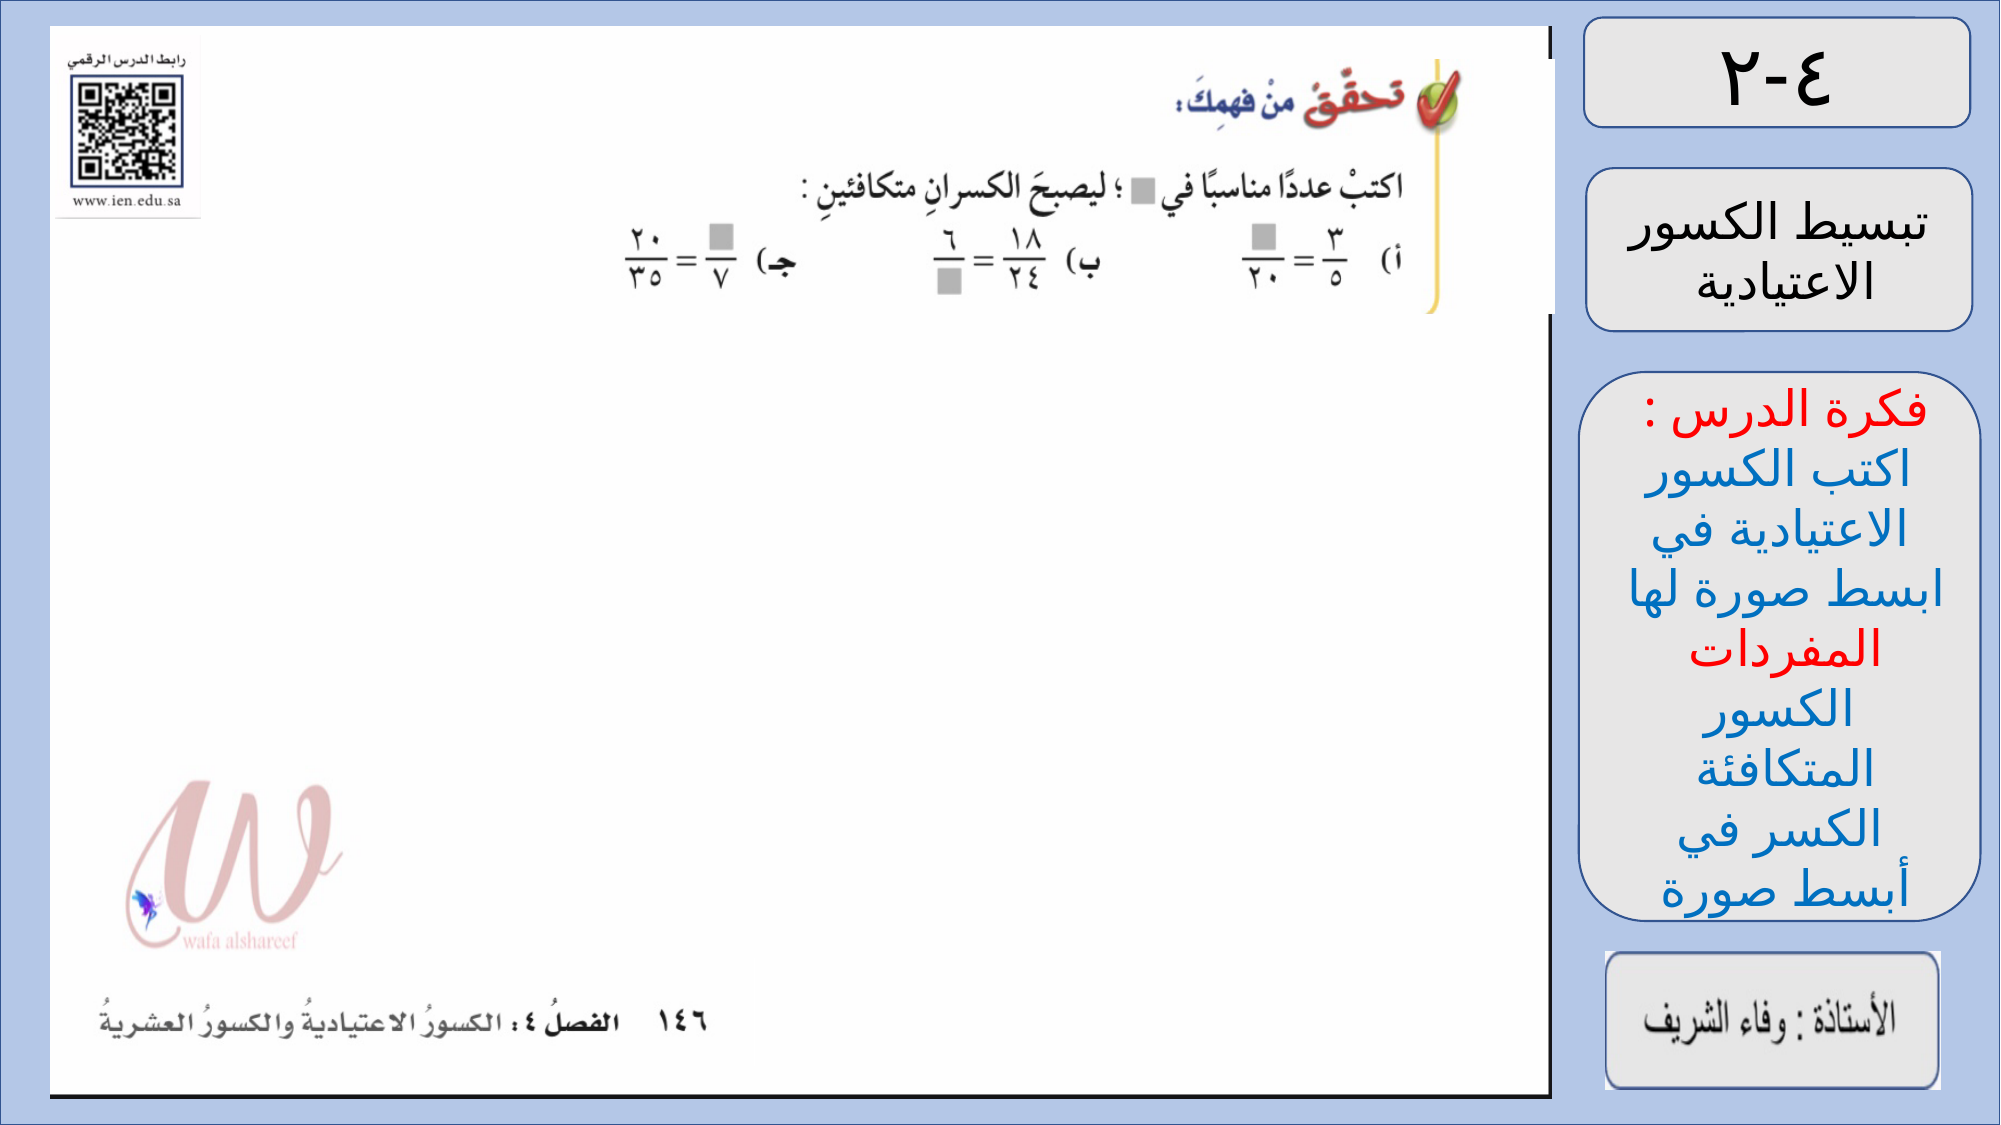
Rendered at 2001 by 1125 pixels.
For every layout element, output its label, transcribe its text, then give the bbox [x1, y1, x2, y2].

text_box [0, 0, 2000, 1125]
text_box ٤-٢ [1583, 16, 1972, 129]
picture [50, 26, 1555, 1099]
text_box تبسيط الكسور الاعتيادية [1585, 167, 1974, 333]
picture [1605, 951, 1941, 1090]
text_box فكرة الدرس : اكتب الكسور الاعتيادية في ابسط صورة لها المفردات الكسور المتكافئة الكسر في أبسط صورة [1577, 370, 1982, 923]
